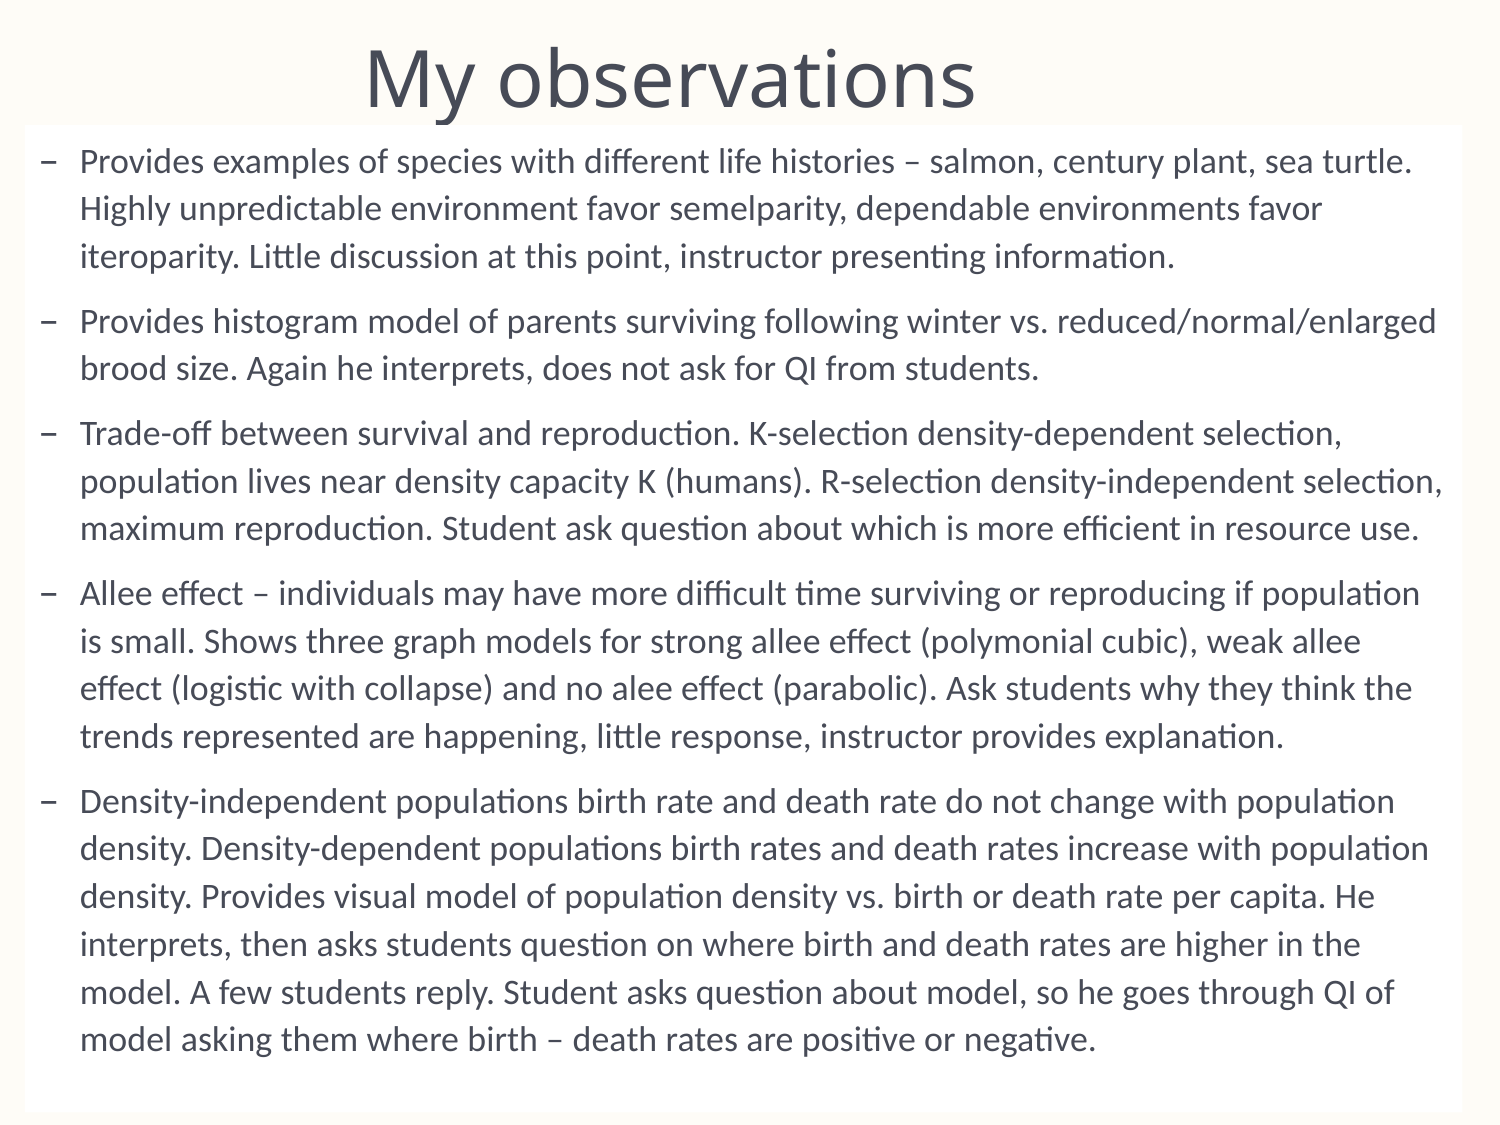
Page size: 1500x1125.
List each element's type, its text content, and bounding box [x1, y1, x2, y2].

title My observations [348, 24, 1444, 125]
list Provides examples of species with different life histories – salmon, century plant, sea turtle. Highly unpredictable environment favor semelparity, dependable environments favor iteroparity. Little discussion at this point, instructor presenting information. Provides histogram model of parents surviving following winter vs. reduced/normal/enlarged brood size. Again he interprets, does not ask for QI from students. Trade-off between survival and reproduction. K-selection density-dependent selection, population lives near density capacity K (humans). R-selection density-independent selection, maximum reproduction. Student ask question about which is more efficient in resource use. Allee effect – individuals may have more difficult time surviving or reproducing if population is small. Shows three graph models for strong allee effect (polymonial cubic), weak allee effect (logistic with collapse) and no alee effect (parabolic). Ask students why they think the trends represented are happening, little response, instructor provides explanation. Density-independent populations birth rate and death rate do not change with population density. Density-dependent populations birth rates and death rates increase with population density. Provides visual model of population density vs. birth or death rate per capita. He interprets, then asks students question on where birth and death rates are higher in the model. A few students reply. Student asks question about model, so he goes through QI of model asking them where birth – death rates are positive or negative. [24, 125, 1463, 1113]
